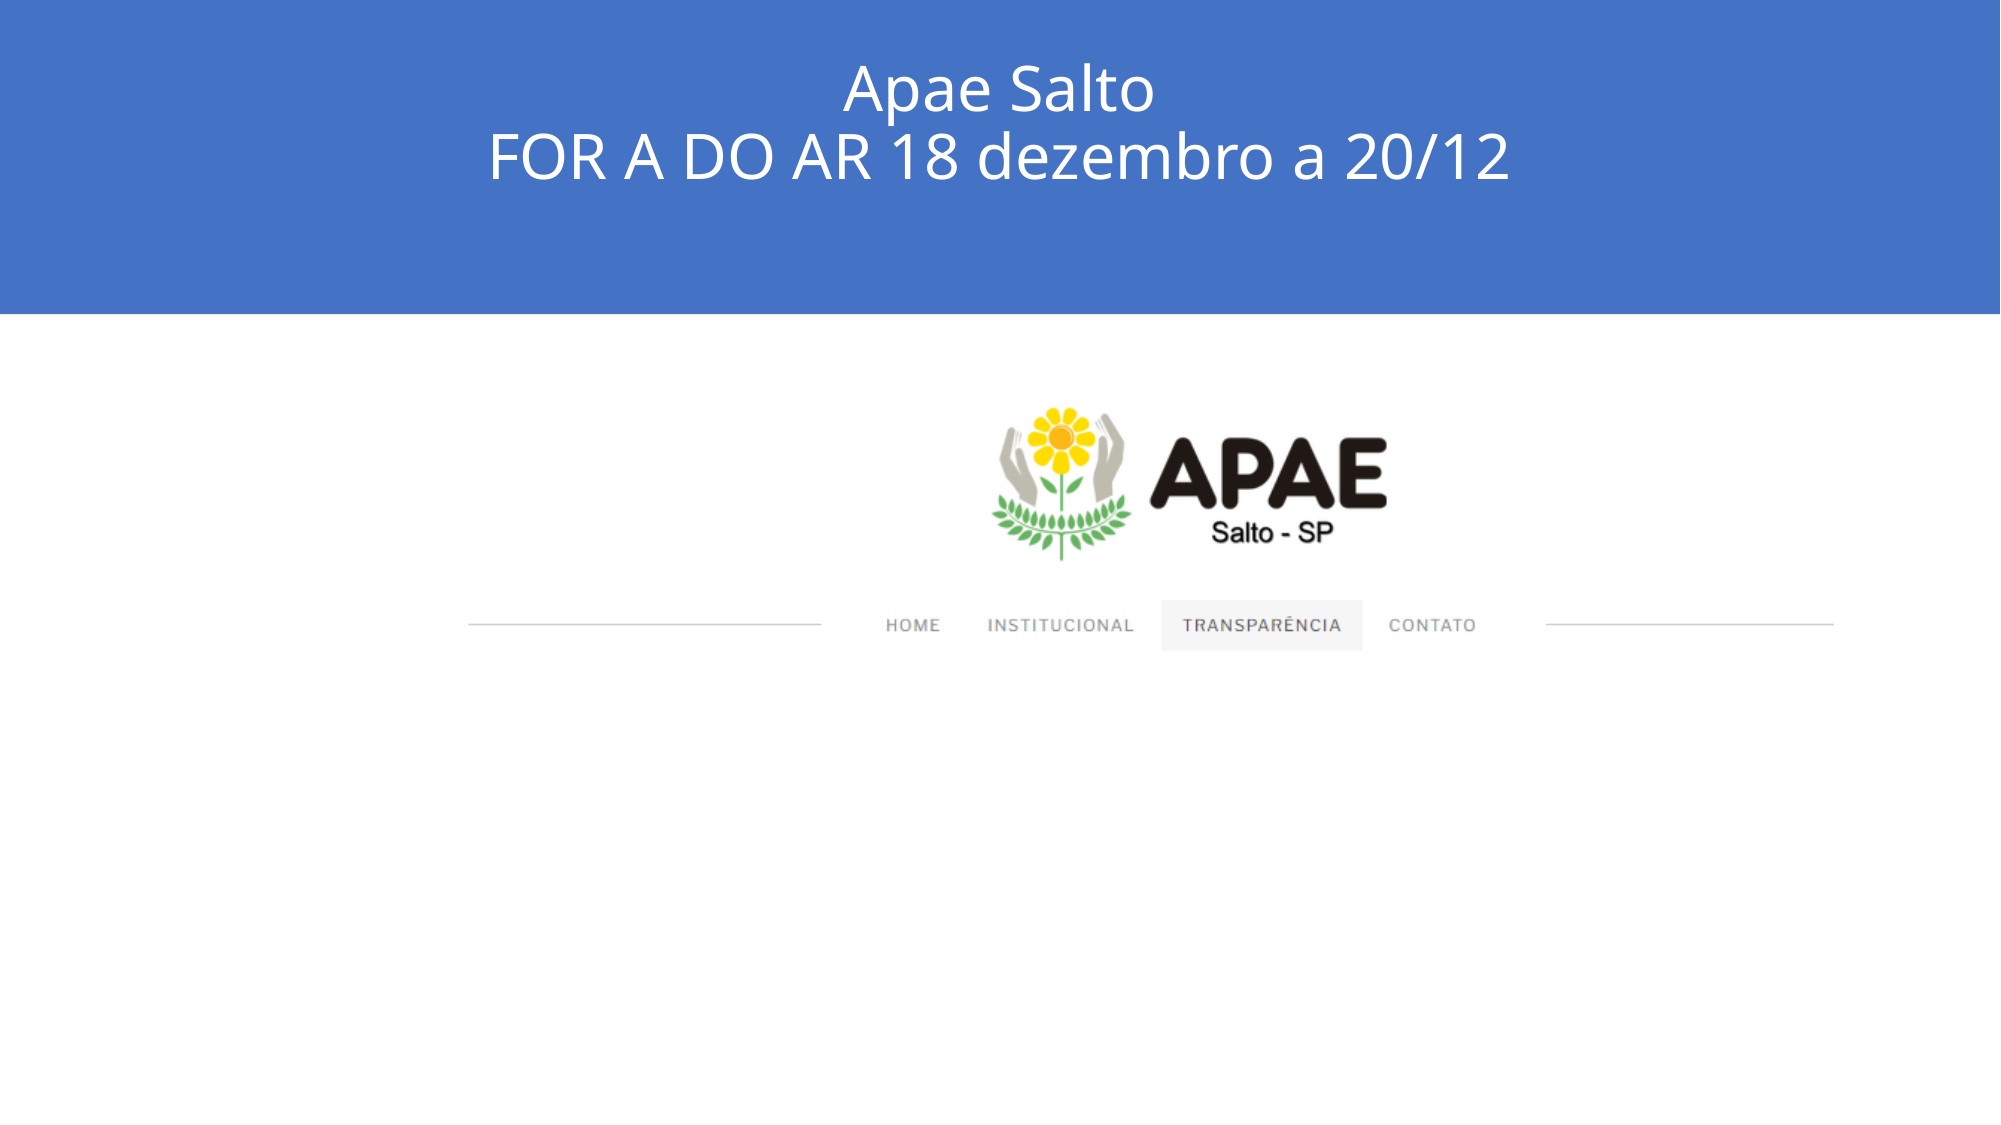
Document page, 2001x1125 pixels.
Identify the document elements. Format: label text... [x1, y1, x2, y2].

title Apae Salto FOR A DO AR 18 dezembro a 20/12 [137, 47, 1863, 201]
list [166, 350, 1834, 1035]
text_box [0, 0, 2000, 315]
